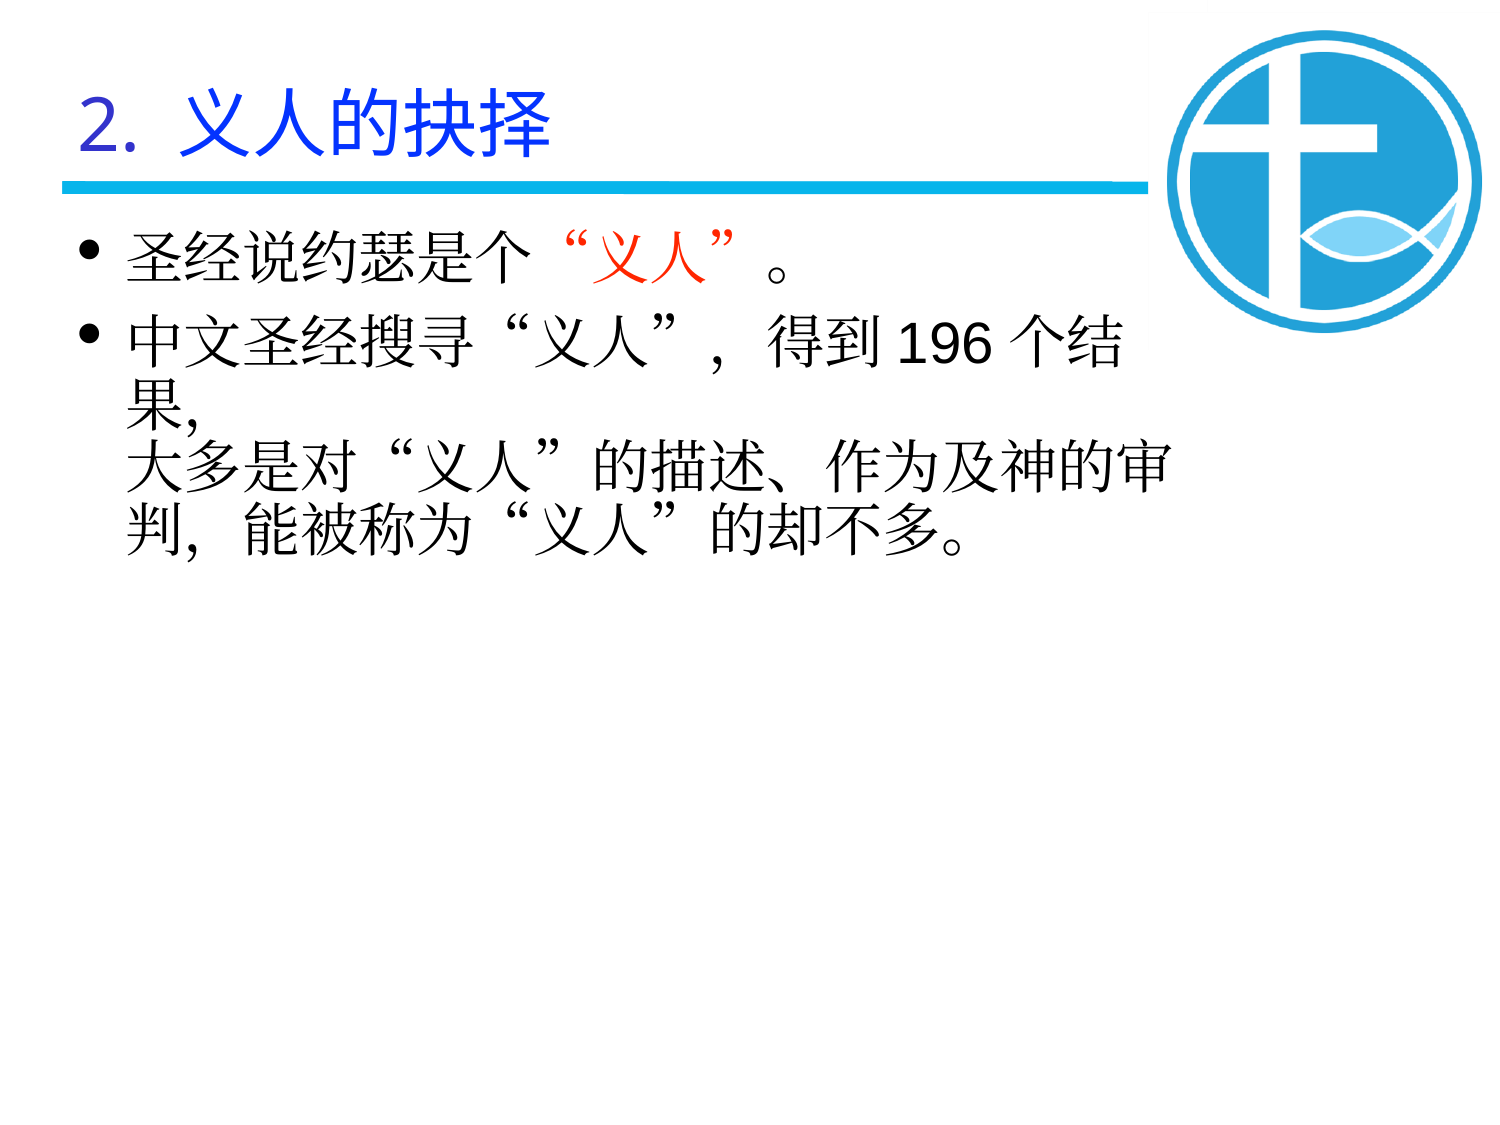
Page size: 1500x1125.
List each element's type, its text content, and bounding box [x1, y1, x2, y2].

text_box 圣经说约瑟是个“义人”。 中文圣经搜寻“义人”，得到196个结果， 大多是对“义人”的描述、作为及神的审判，能被称为“义人”的却不多。 [72, 221, 1220, 572]
text_box 2. 义人的抉择 [69, 79, 1130, 175]
picture [1148, 0, 1500, 350]
